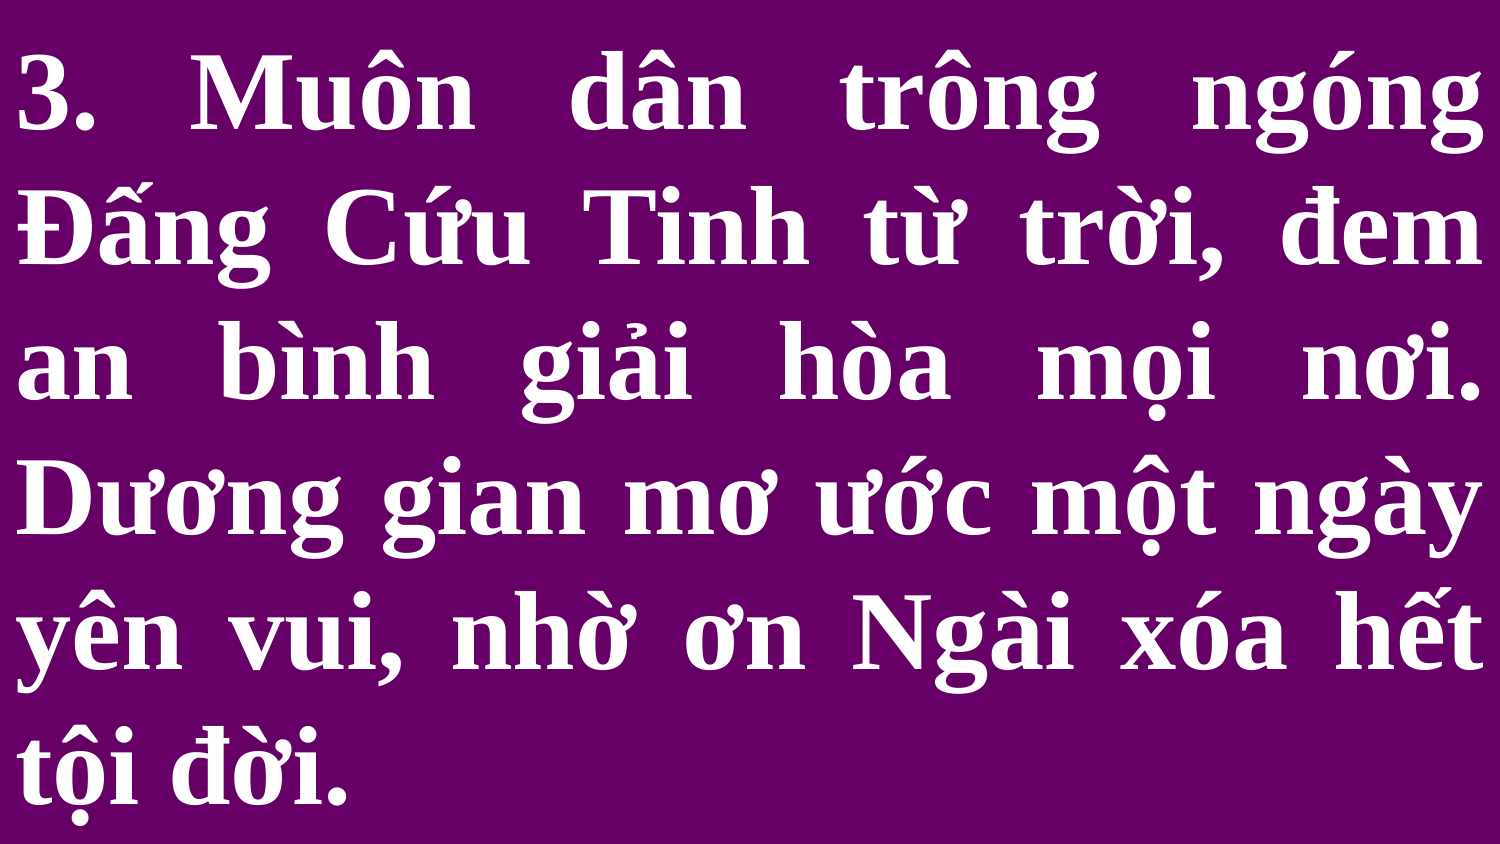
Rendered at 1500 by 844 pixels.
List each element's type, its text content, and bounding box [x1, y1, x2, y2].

title 3. Muôn dân trông ngóng Đấng Cứu Tinh từ trời, đem an bình giải hòa mọi nơi. Dương gian mơ ước một ngày yên vui, nhờ ơn Ngài xóa hết tội đời. [0, 0, 1500, 844]
